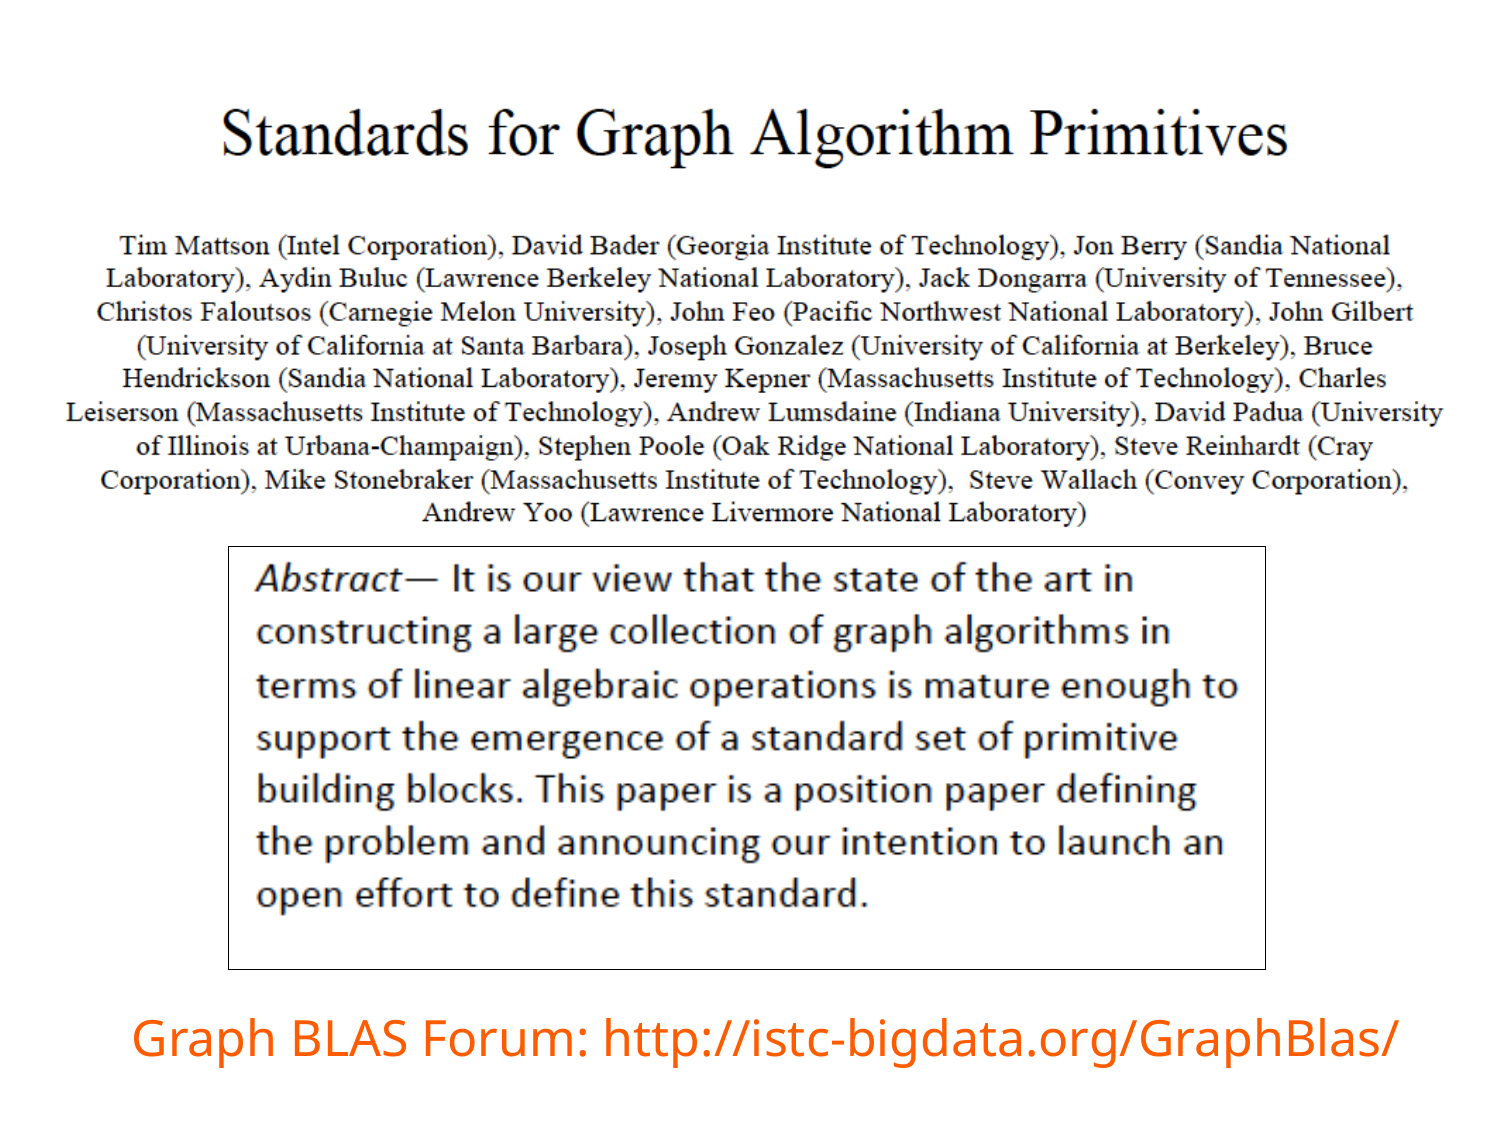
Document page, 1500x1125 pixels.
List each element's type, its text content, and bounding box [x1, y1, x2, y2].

text_box Graph BLAS Forum: http://istc-bigdata.org/GraphBlas/ [116, 998, 1416, 1074]
picture [0, 0, 1500, 970]
